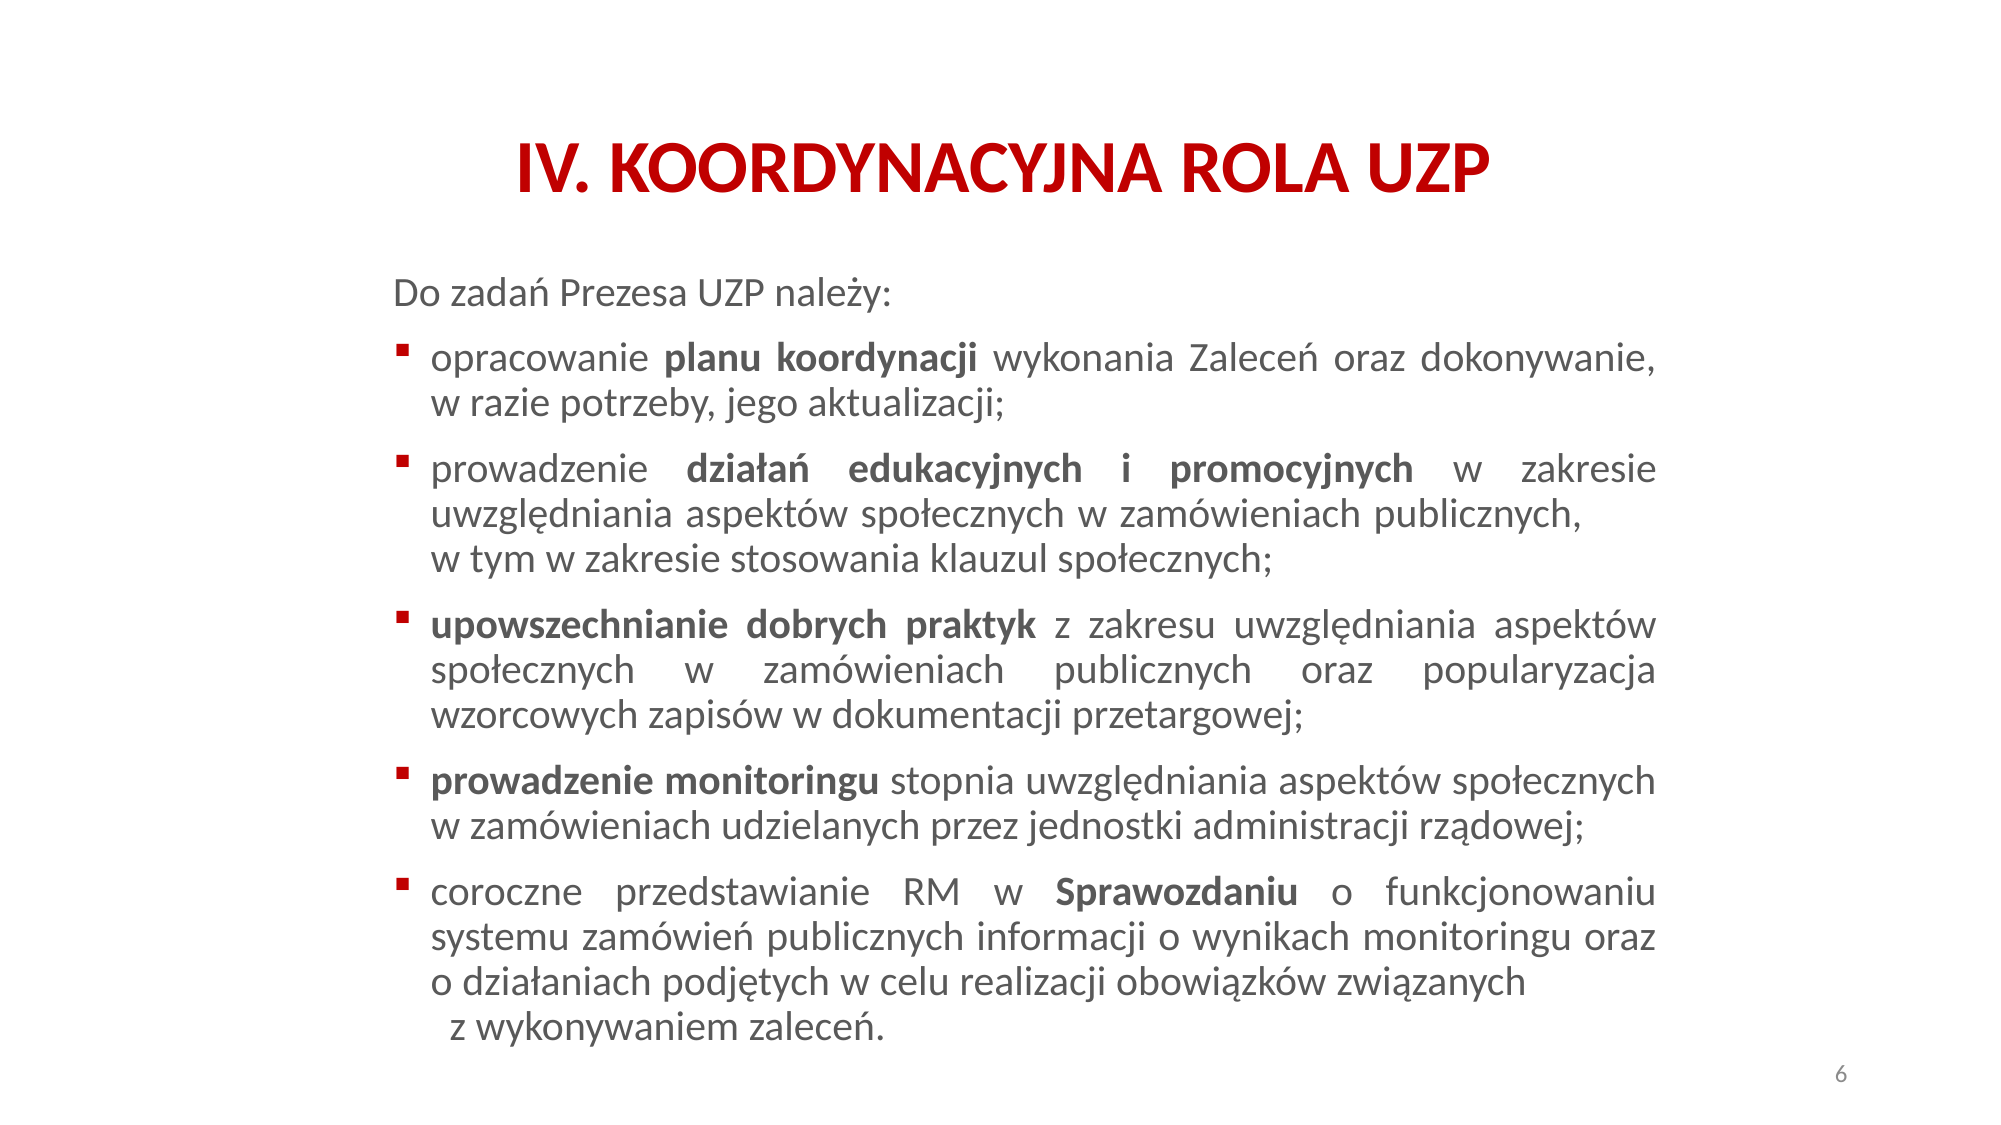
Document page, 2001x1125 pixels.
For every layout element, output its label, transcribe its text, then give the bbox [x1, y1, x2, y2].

title IV. KOORDYNACYJNA ROLA UZP [137, 59, 1863, 278]
text_box Do zadań Prezesa UZP należy: opracowanie planu koordynacji wykonania Zaleceń oraz dokonywanie, w razie potrzeby, jego aktualizacji; prowadzenie działań edukacyjnych i promocyjnych w zakresie uwzględniania aspektów społecznych w zamówieniach publicznych, w tym w zakresie stosowania klauzul społecznych; upowszechnianie dobrych praktyk z zakresu uwzględniania aspektów społecznych w zamówieniach publicznych oraz popularyzacja wzorcowych zapisów w dokumentacji przetargowej; prowadzenie monitoringu stopnia uwzględniania aspektów społecznych w zamówieniach udzielanych przez jednostki administracji rządowej; coroczne przedstawianie RM w Sprawozdaniu o funkcjonowaniu systemu zamówień publicznych informacji o wynikach monitoringu oraz o działaniach podjętych w celu realizacji obowiązków związanych z wykonywaniem zaleceń. [378, 262, 1672, 1074]
slide_number 6 [1412, 1042, 1863, 1103]
